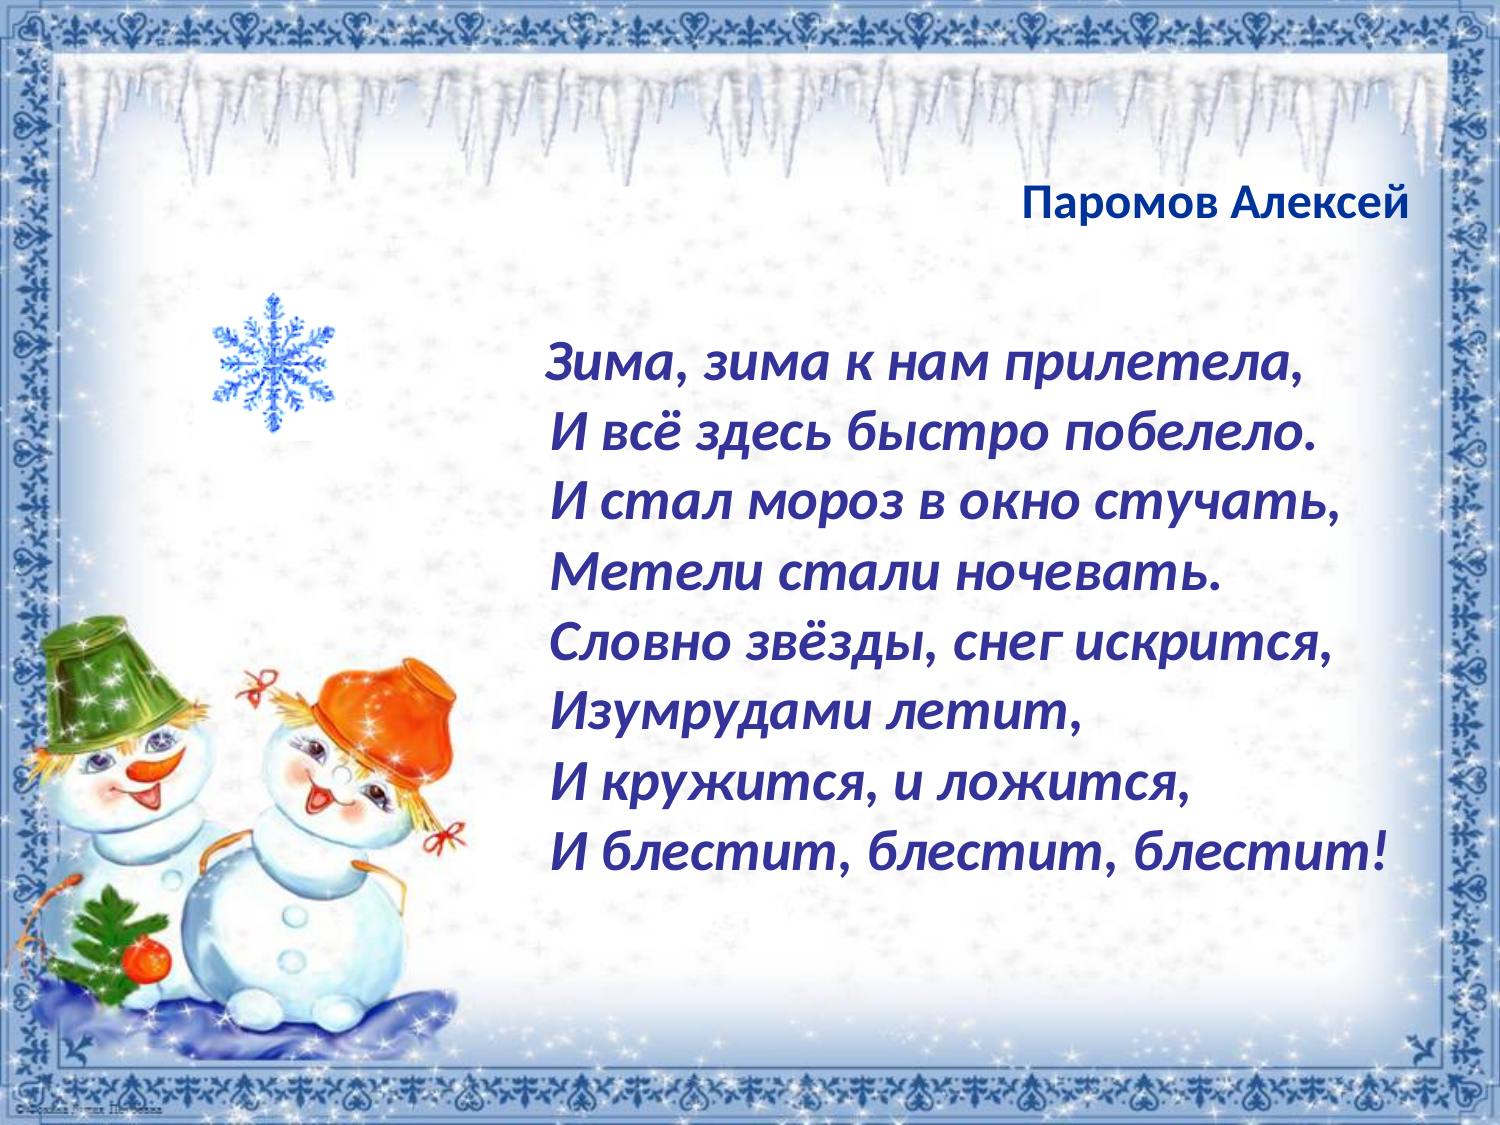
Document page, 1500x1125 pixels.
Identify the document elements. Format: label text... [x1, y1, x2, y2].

list Зима, зима к нам прилетела, И всё здесь быстро побелело. И стал мороз в окно стучать, Метели стали ночевать. Словно звёзды, снег искрится, Изумрудами летит, И кружится, и ложится, И блестит, блестит, блестит! [478, 314, 1425, 1005]
title Паромов Алексей [75, 160, 1425, 233]
picture [0, 0, 1500, 1125]
